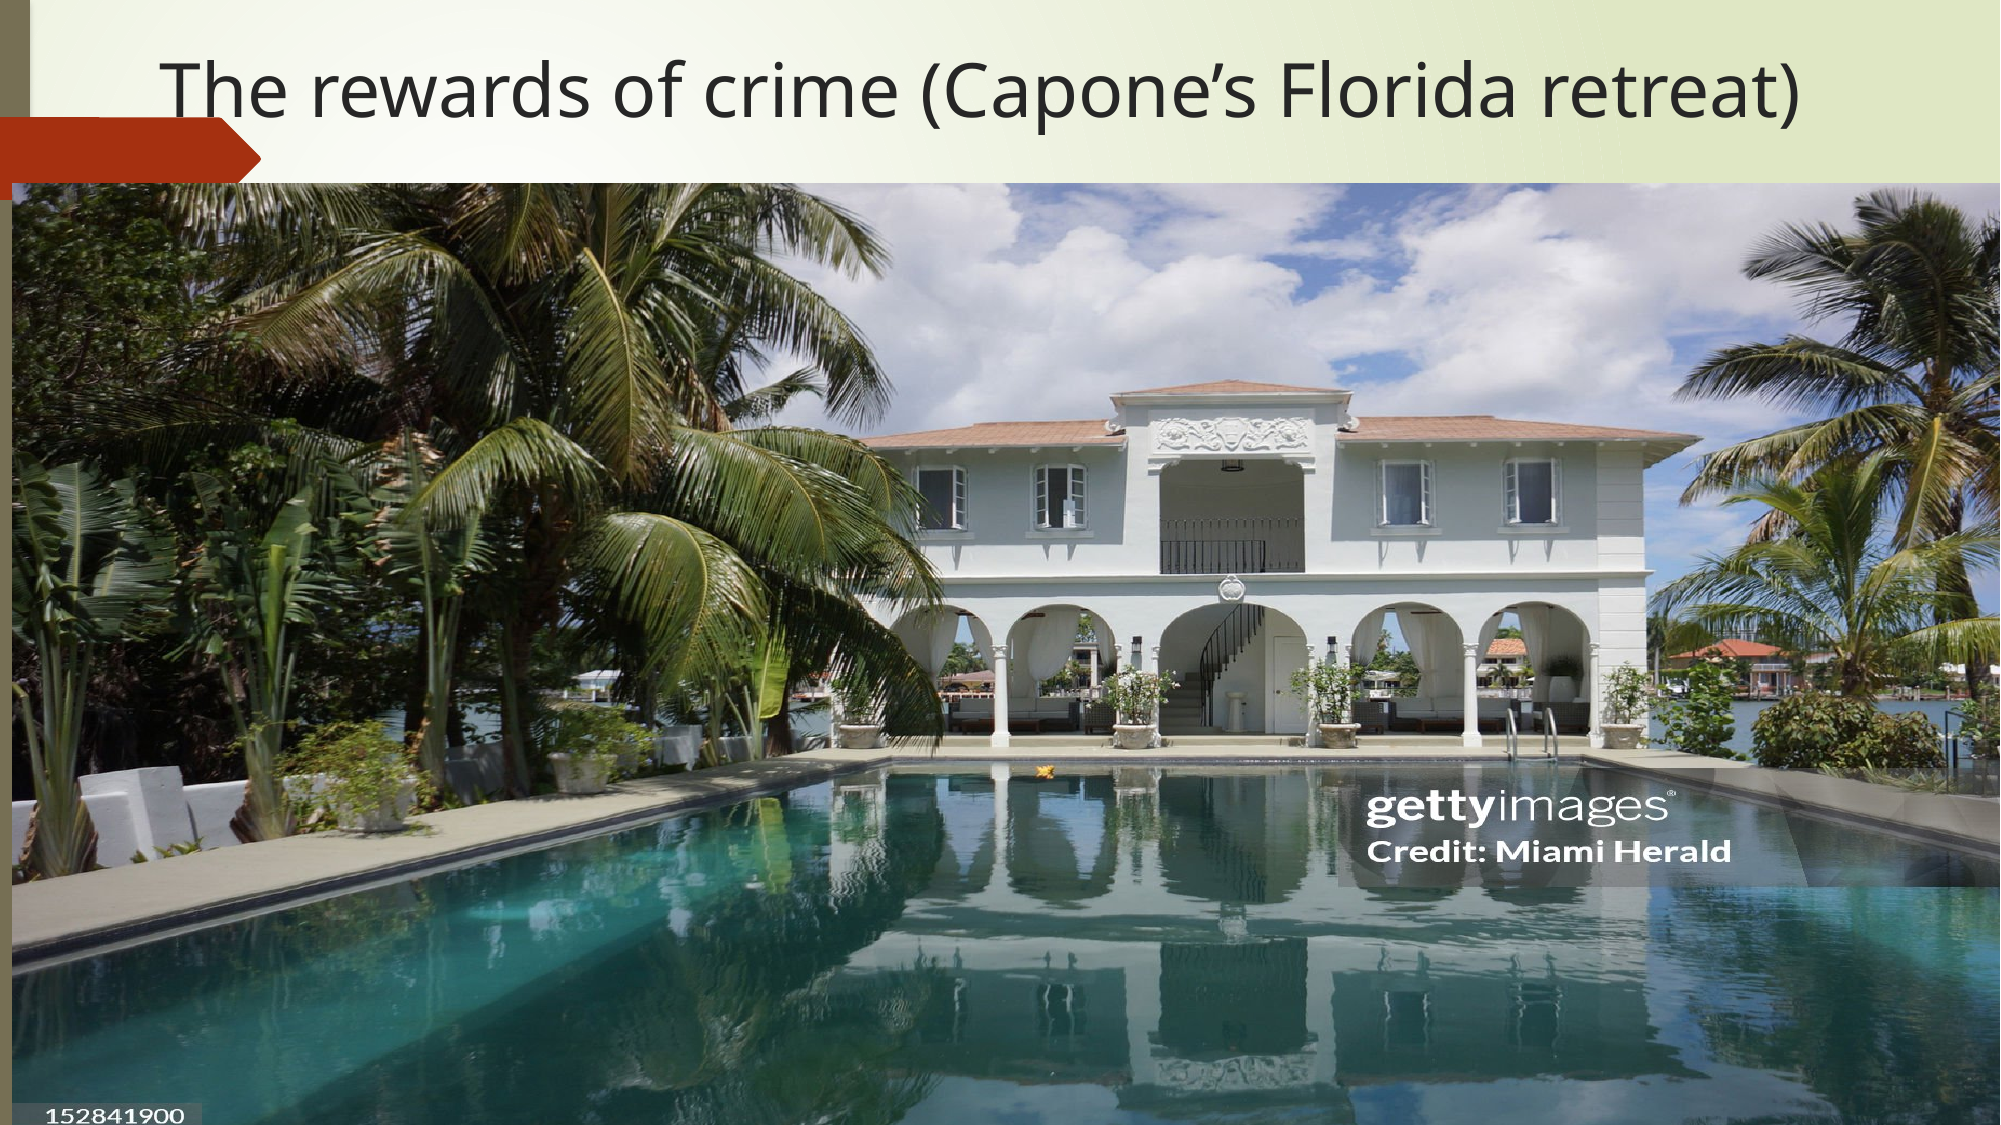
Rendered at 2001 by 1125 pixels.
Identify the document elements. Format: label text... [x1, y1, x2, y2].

title The rewards of crime (Capone’s Florida retreat) [144, 35, 1962, 180]
picture [12, 183, 2000, 1125]
